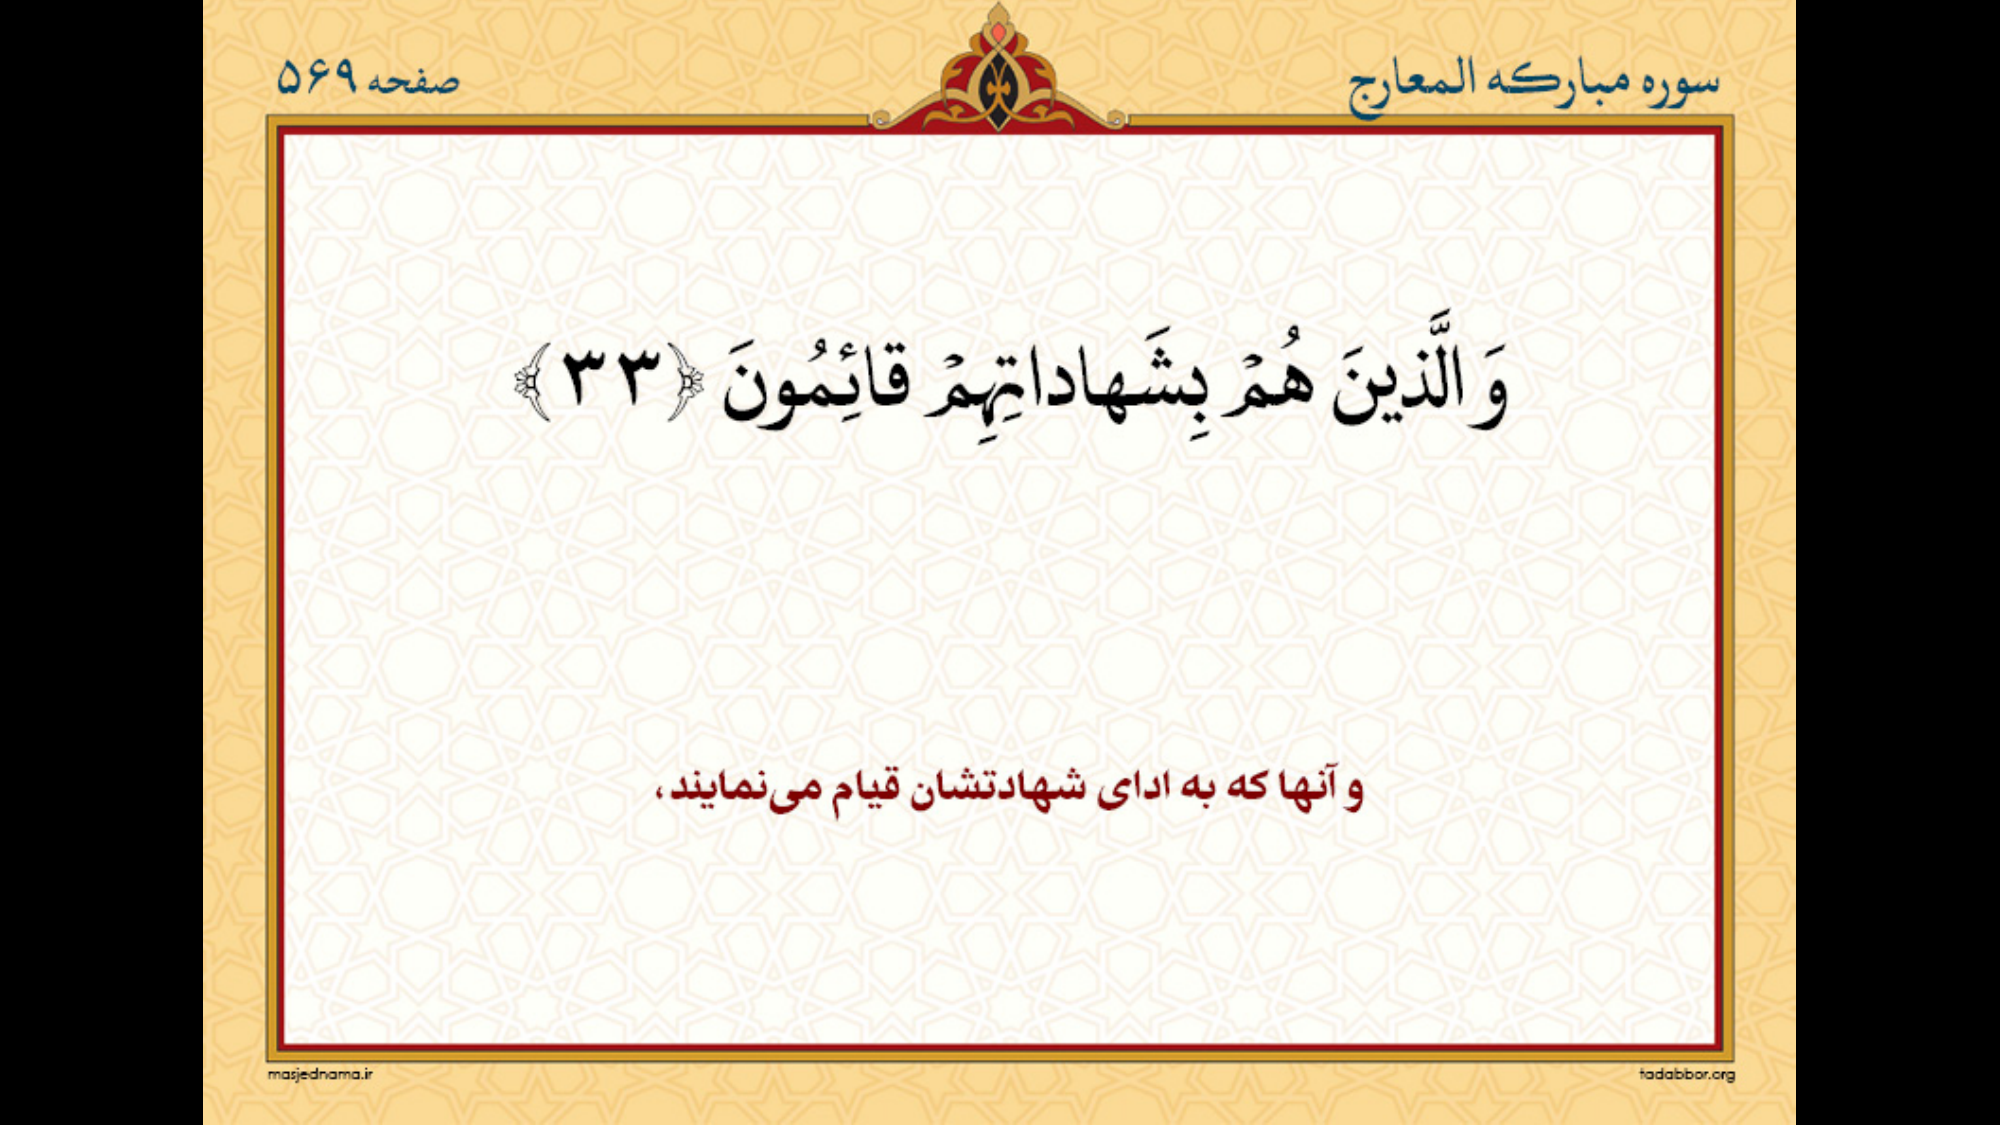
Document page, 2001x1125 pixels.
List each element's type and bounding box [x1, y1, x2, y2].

picture [203, 0, 1796, 1125]
